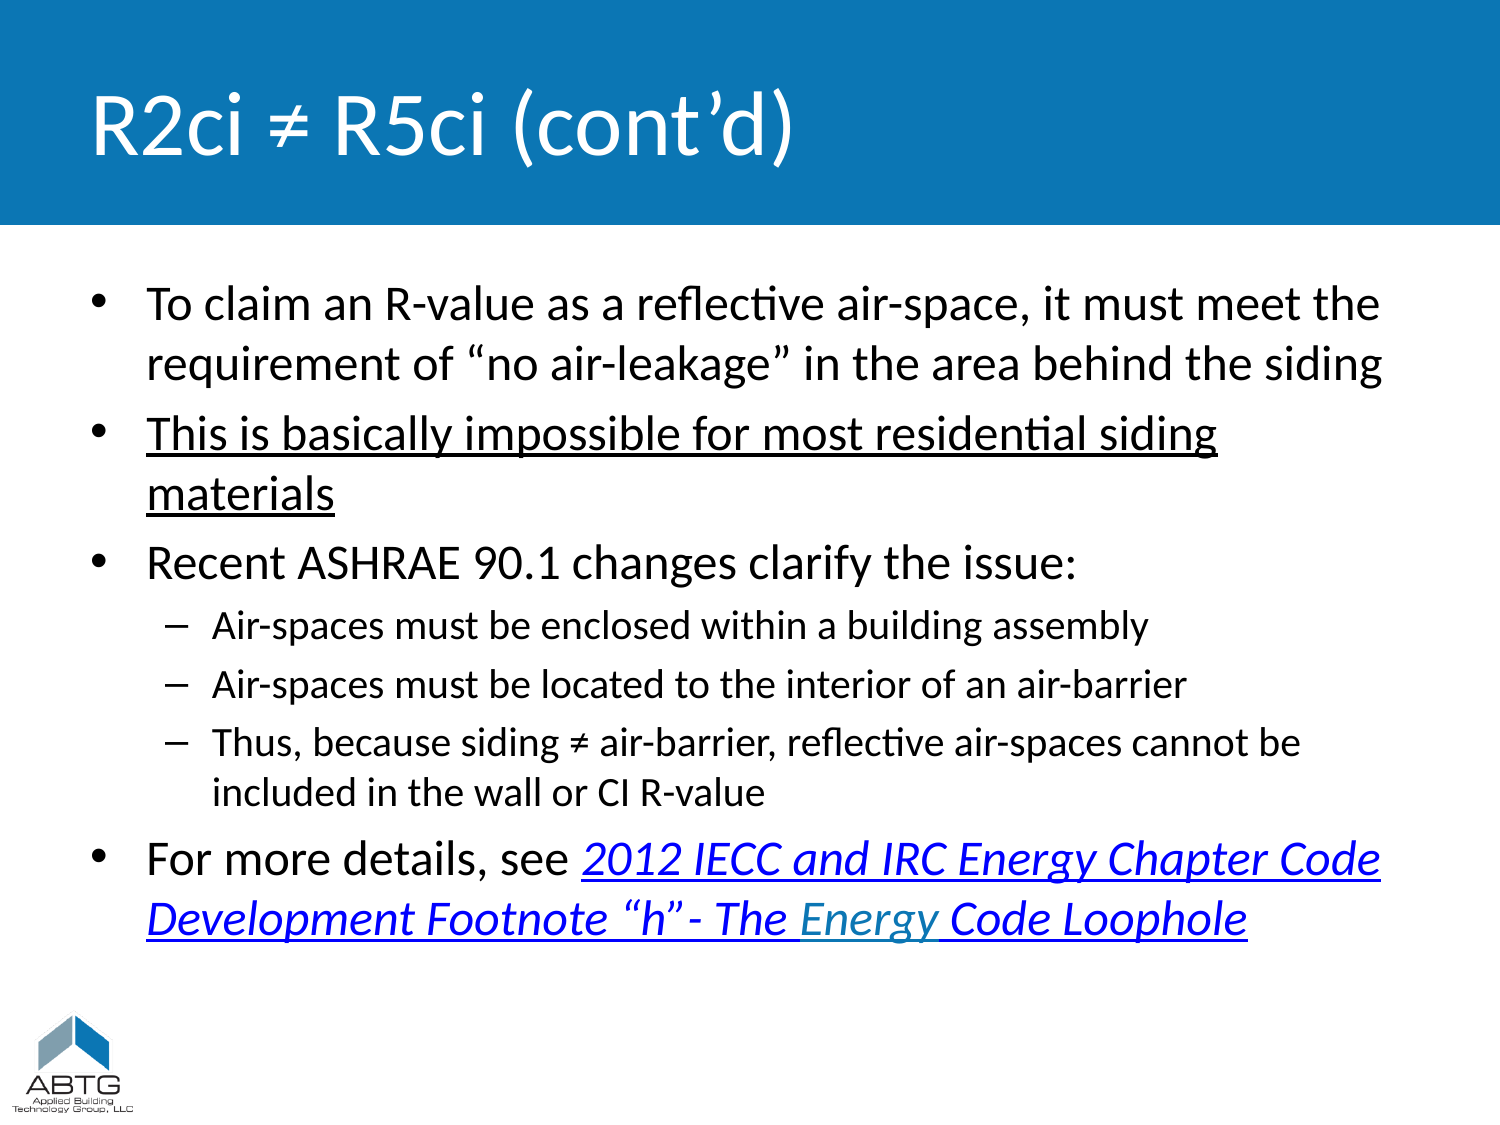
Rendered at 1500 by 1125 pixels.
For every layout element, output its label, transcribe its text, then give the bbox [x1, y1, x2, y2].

title R2ci ≠ R5ci (cont’d) [75, 24, 1425, 213]
list To claim an R-value as a reflective air-space, it must meet the requirement of “no air-leakage” in the area behind the siding This is basically impossible for most residential siding materials Recent ASHRAE 90.1 changes clarify the issue: Air-spaces must be enclosed within a building assembly Air-spaces must be located to the interior of an air-barrier Thus, because siding ≠ air-barrier, reflective air-spaces cannot be included in the wall or CI R-value For more details, see 2012 IECC and IRC Energy Chapter Code Development Footnote “h”- The Energy Code Loophole [75, 262, 1425, 1005]
picture [12, 1010, 133, 1113]
